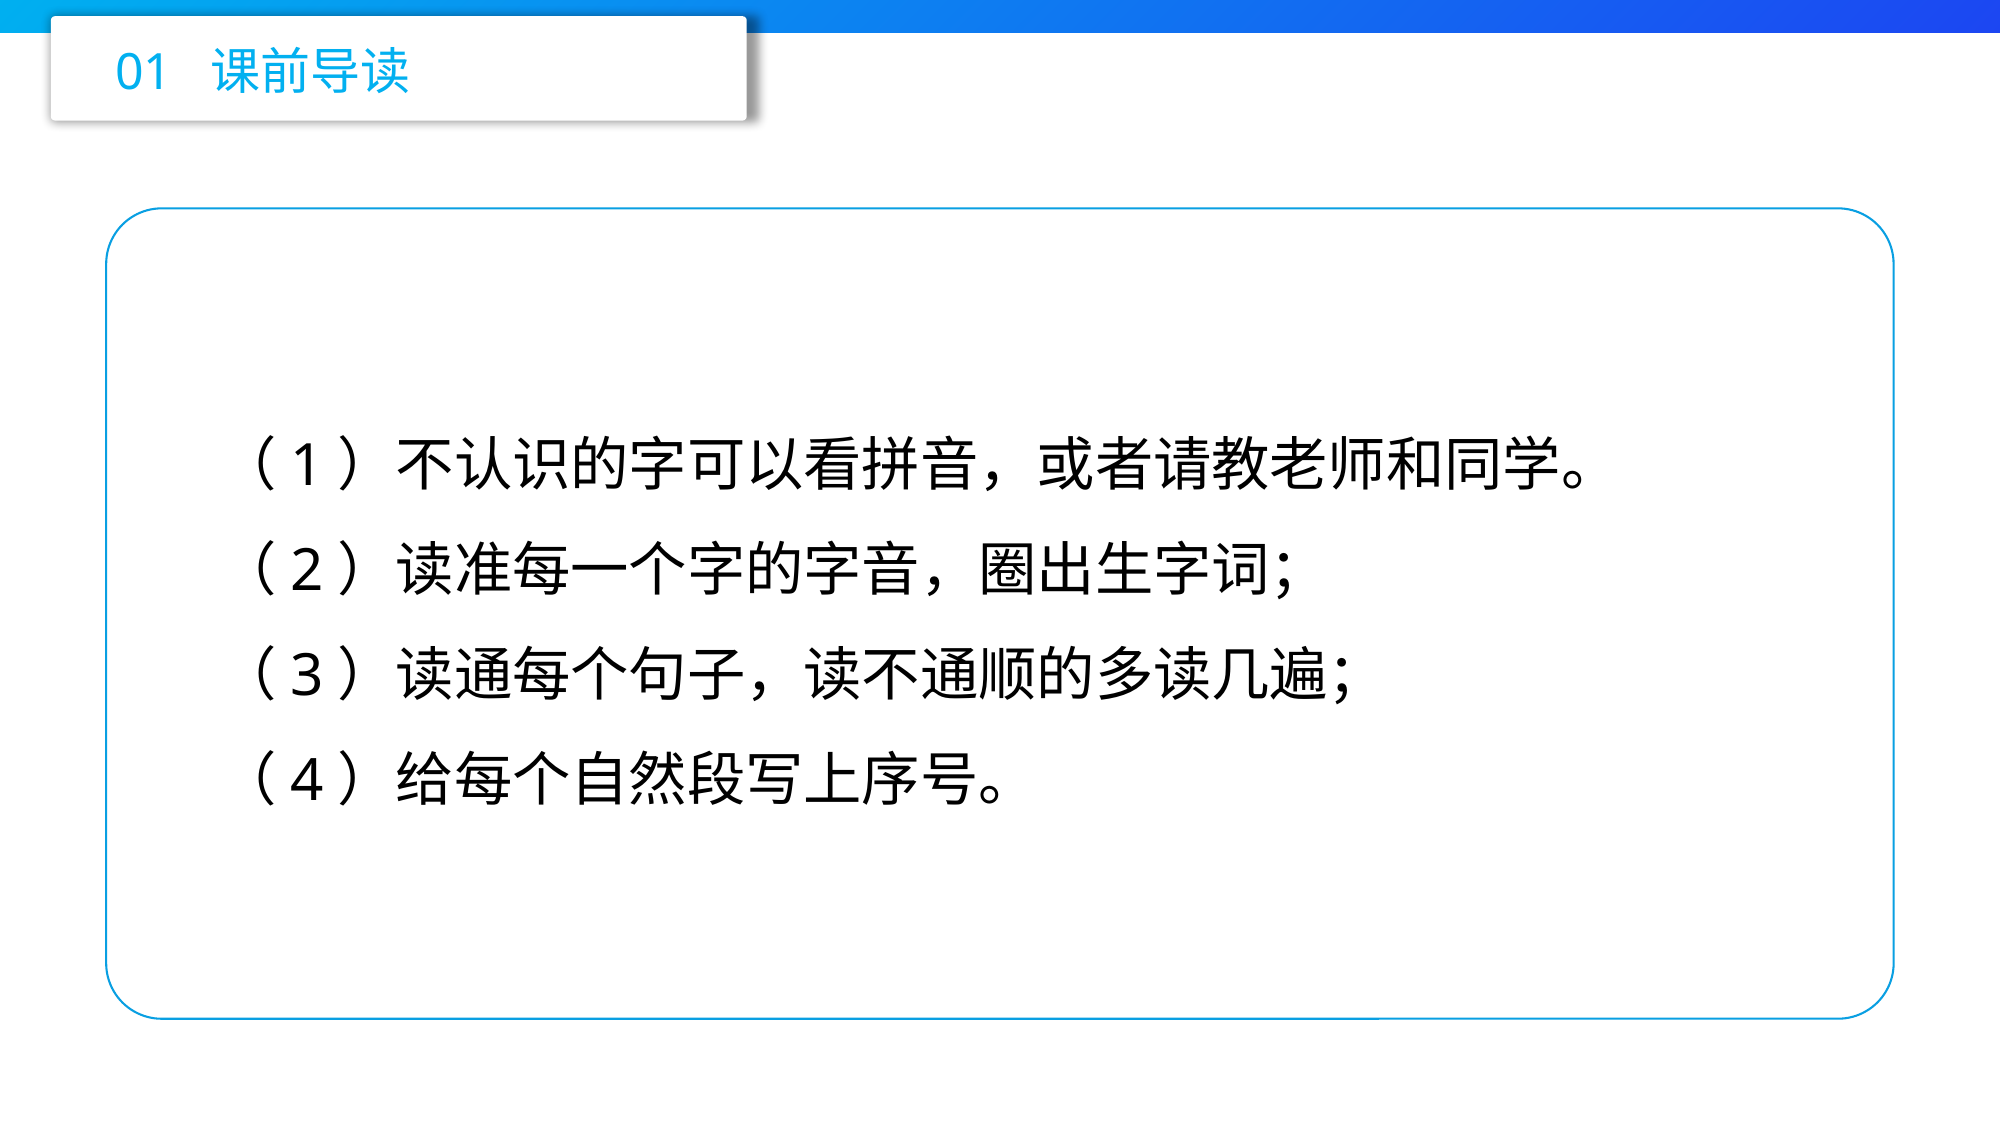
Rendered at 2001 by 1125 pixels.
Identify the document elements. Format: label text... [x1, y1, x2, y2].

text_box （1）不认识的字可以看拼音，或者请教老师和同学。 （2）读准每一个字的字音，圈出生字词； （3）读通每个句子，读不通顺的多读几遍； （4）给每个自然段写上序号。 [203, 384, 1676, 925]
list 01 课前导读 [100, 39, 569, 118]
